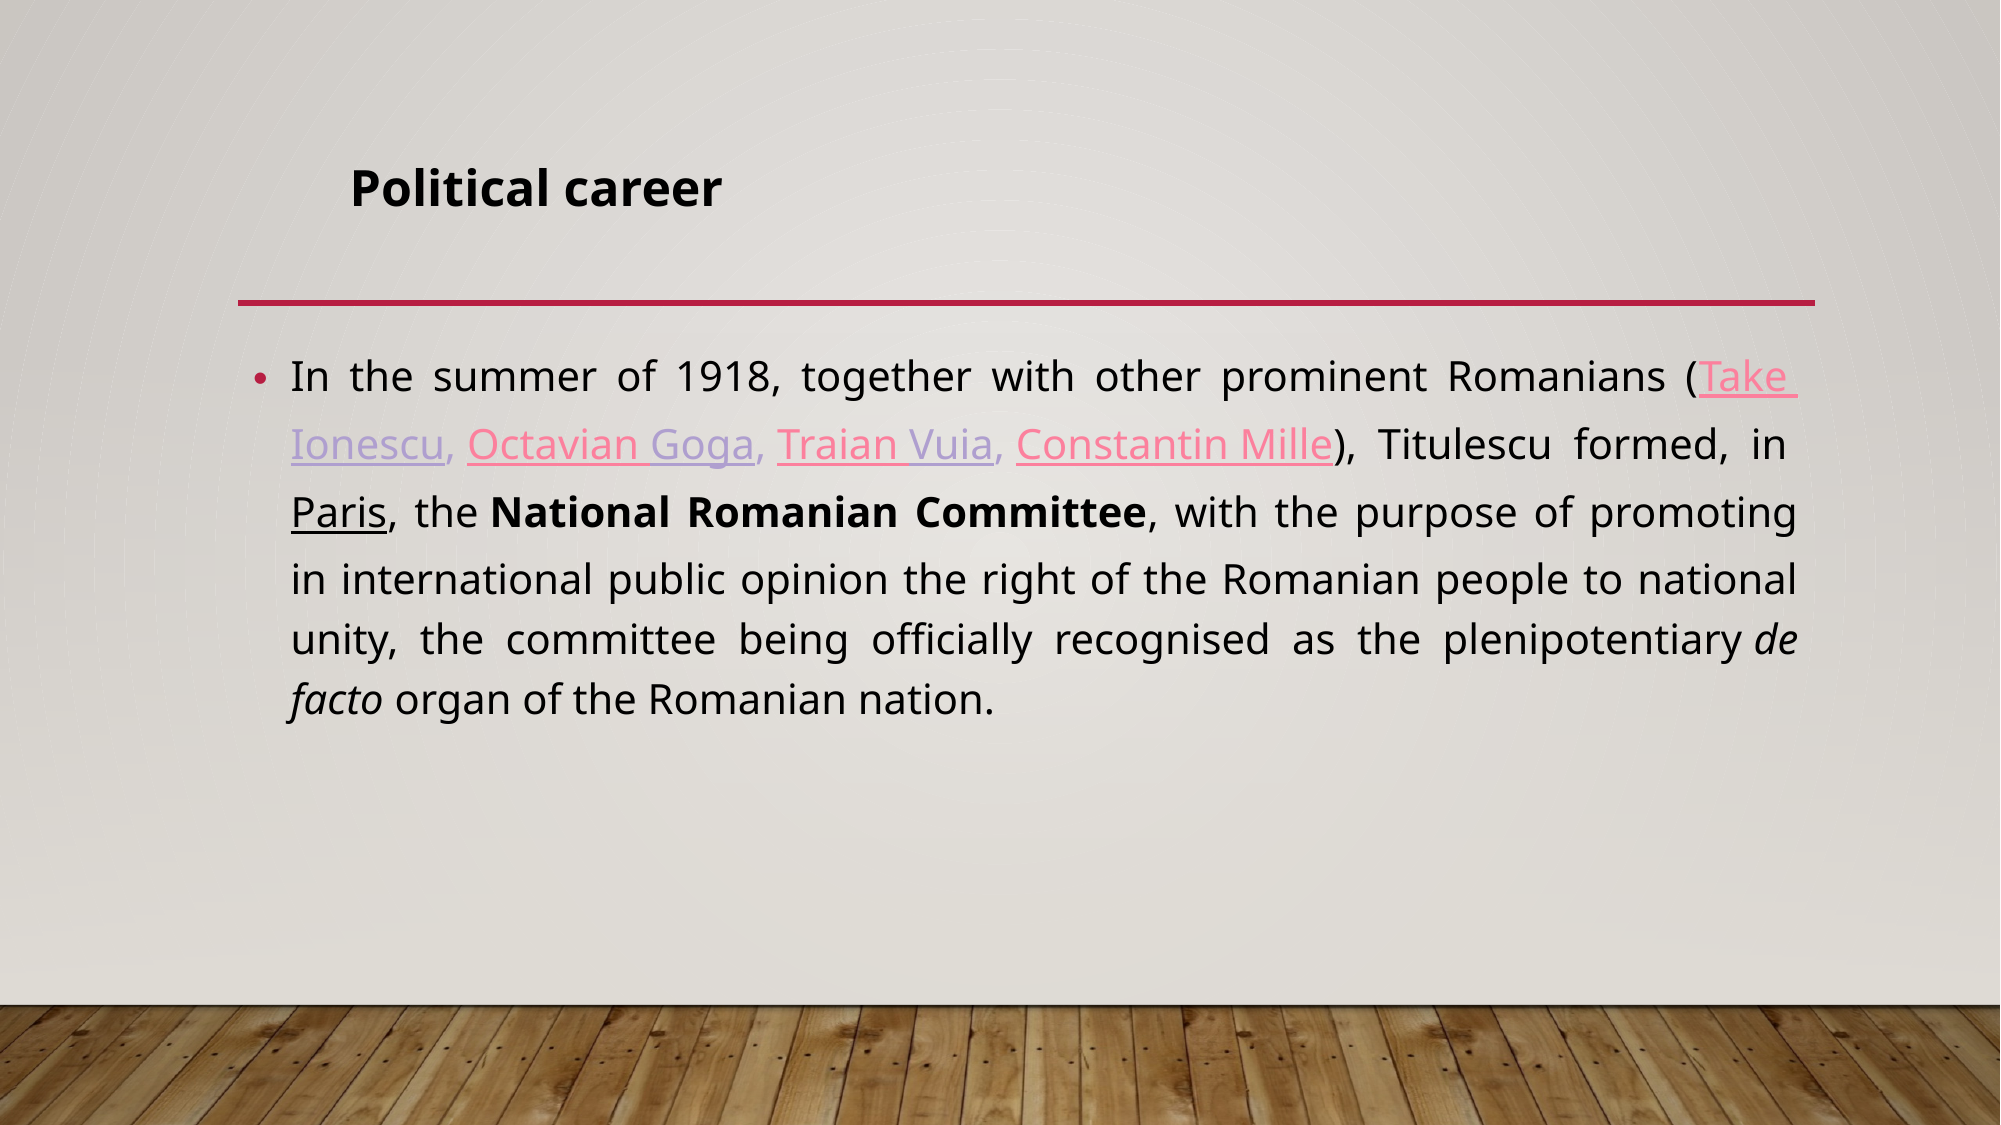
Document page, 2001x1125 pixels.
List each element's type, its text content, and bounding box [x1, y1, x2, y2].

picture [0, 1005, 2000, 1125]
text_box Political career [334, 149, 1216, 224]
list In the summer of 1918, together with other prominent Romanians (Take Ionescu, Octavian Goga, Traian Vuia, Constantin Mille), Titulescu formed, in Paris, the National Romanian Committee, with the purpose of promoting in international public opinion the right of the Romanian people to national unity, the committee being officially recognised as the plenipotentiary de facto organ of the Romanian nation. [238, 330, 1814, 897]
